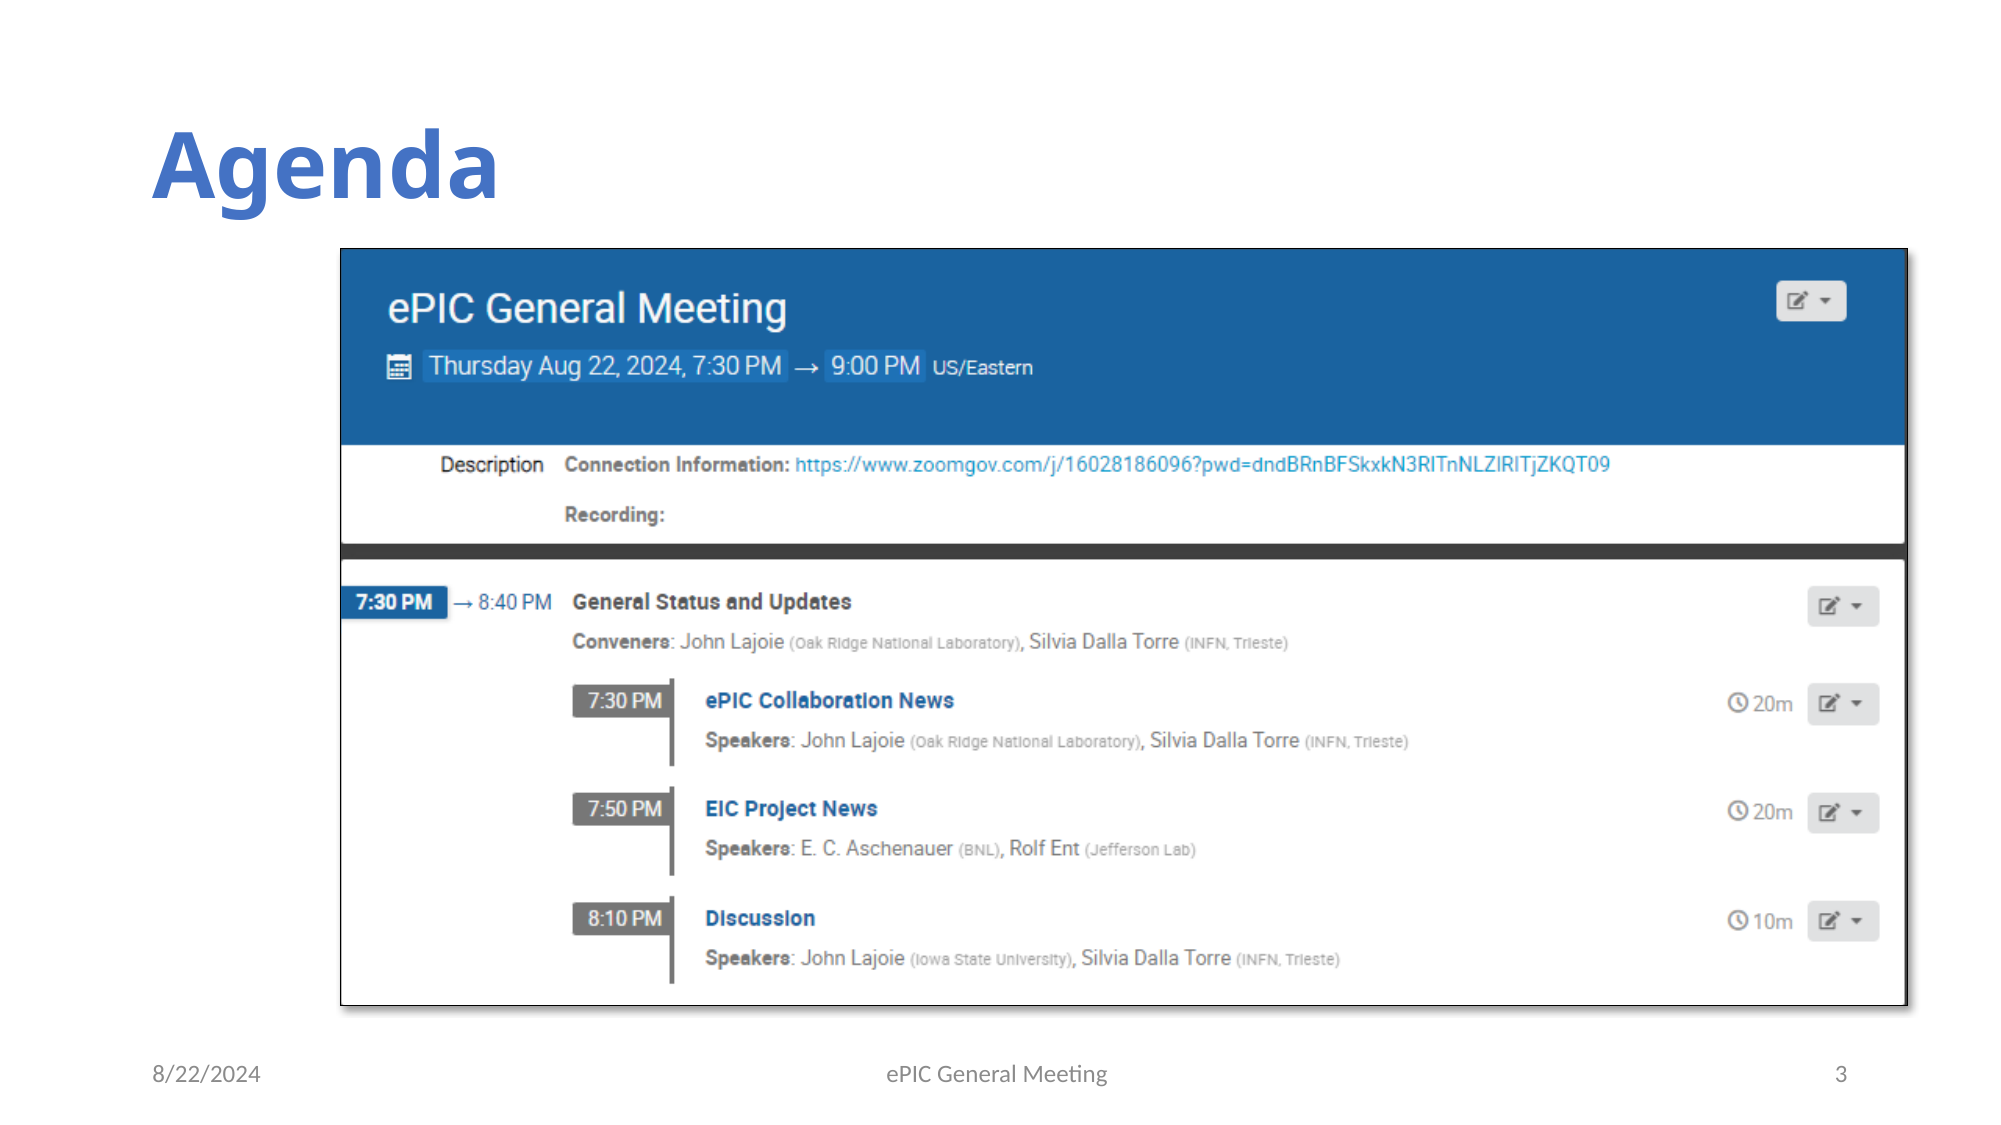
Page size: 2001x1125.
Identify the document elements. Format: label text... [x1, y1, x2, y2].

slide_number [137, 1042, 588, 1103]
picture [340, 248, 1908, 1006]
title Agenda [137, 59, 1863, 278]
slide_number 3 [1412, 1042, 1863, 1103]
footer ePIC General Meeting [662, 1042, 1338, 1103]
